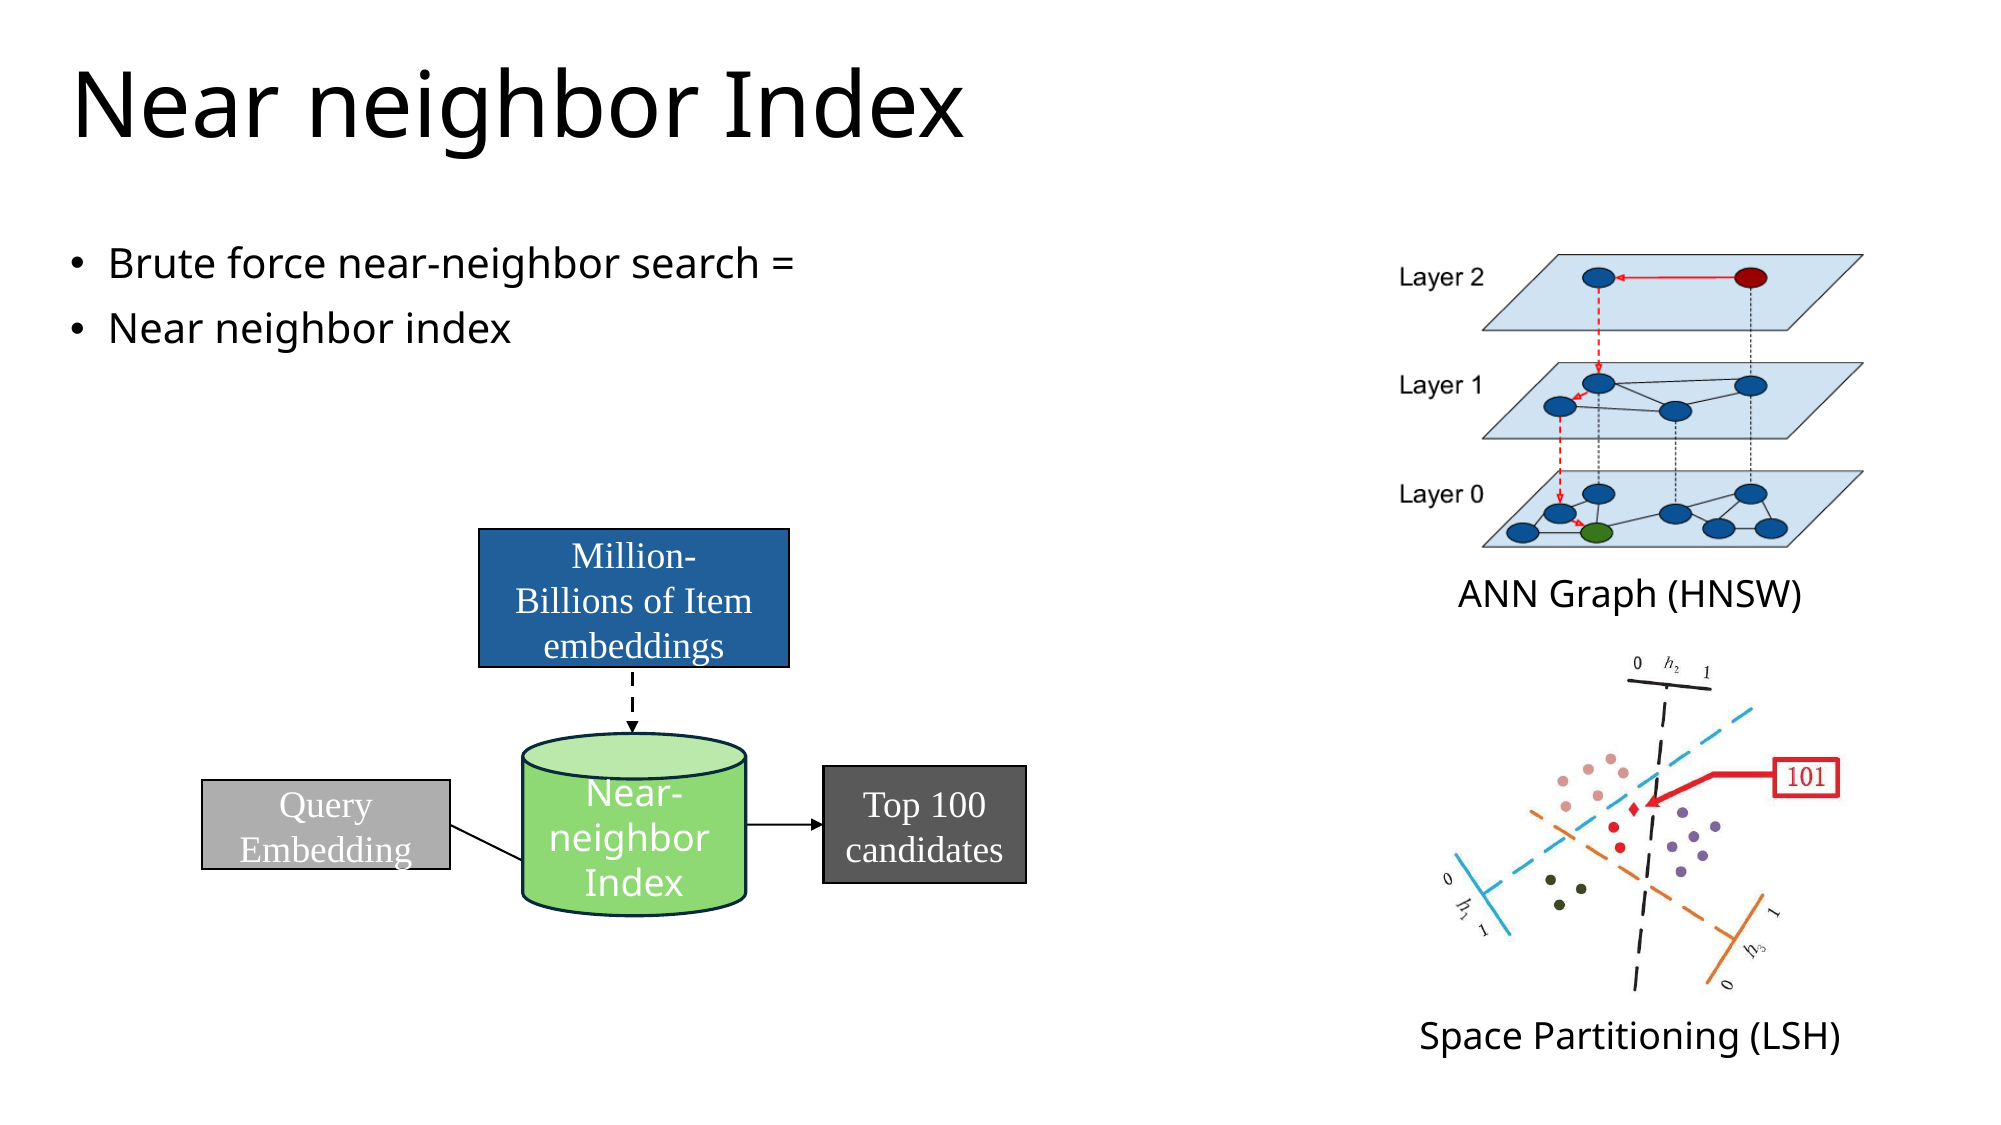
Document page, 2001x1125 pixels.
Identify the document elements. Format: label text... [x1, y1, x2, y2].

title Near neighbor Index [55, 22, 1921, 193]
text_box Space Partitioning (LSH) [1404, 1004, 1866, 1065]
text_box Query Embedding [201, 778, 451, 871]
text_box Near-neighbor Index [521, 731, 748, 918]
picture [1391, 251, 1869, 553]
text_box Million-Billions of Item embeddings [478, 528, 791, 669]
text_box [525, 735, 743, 777]
text_box Top 100 candidates [822, 765, 1027, 885]
text_box ANN Graph (HNSW) [1443, 562, 1817, 623]
picture [1431, 639, 1854, 1008]
